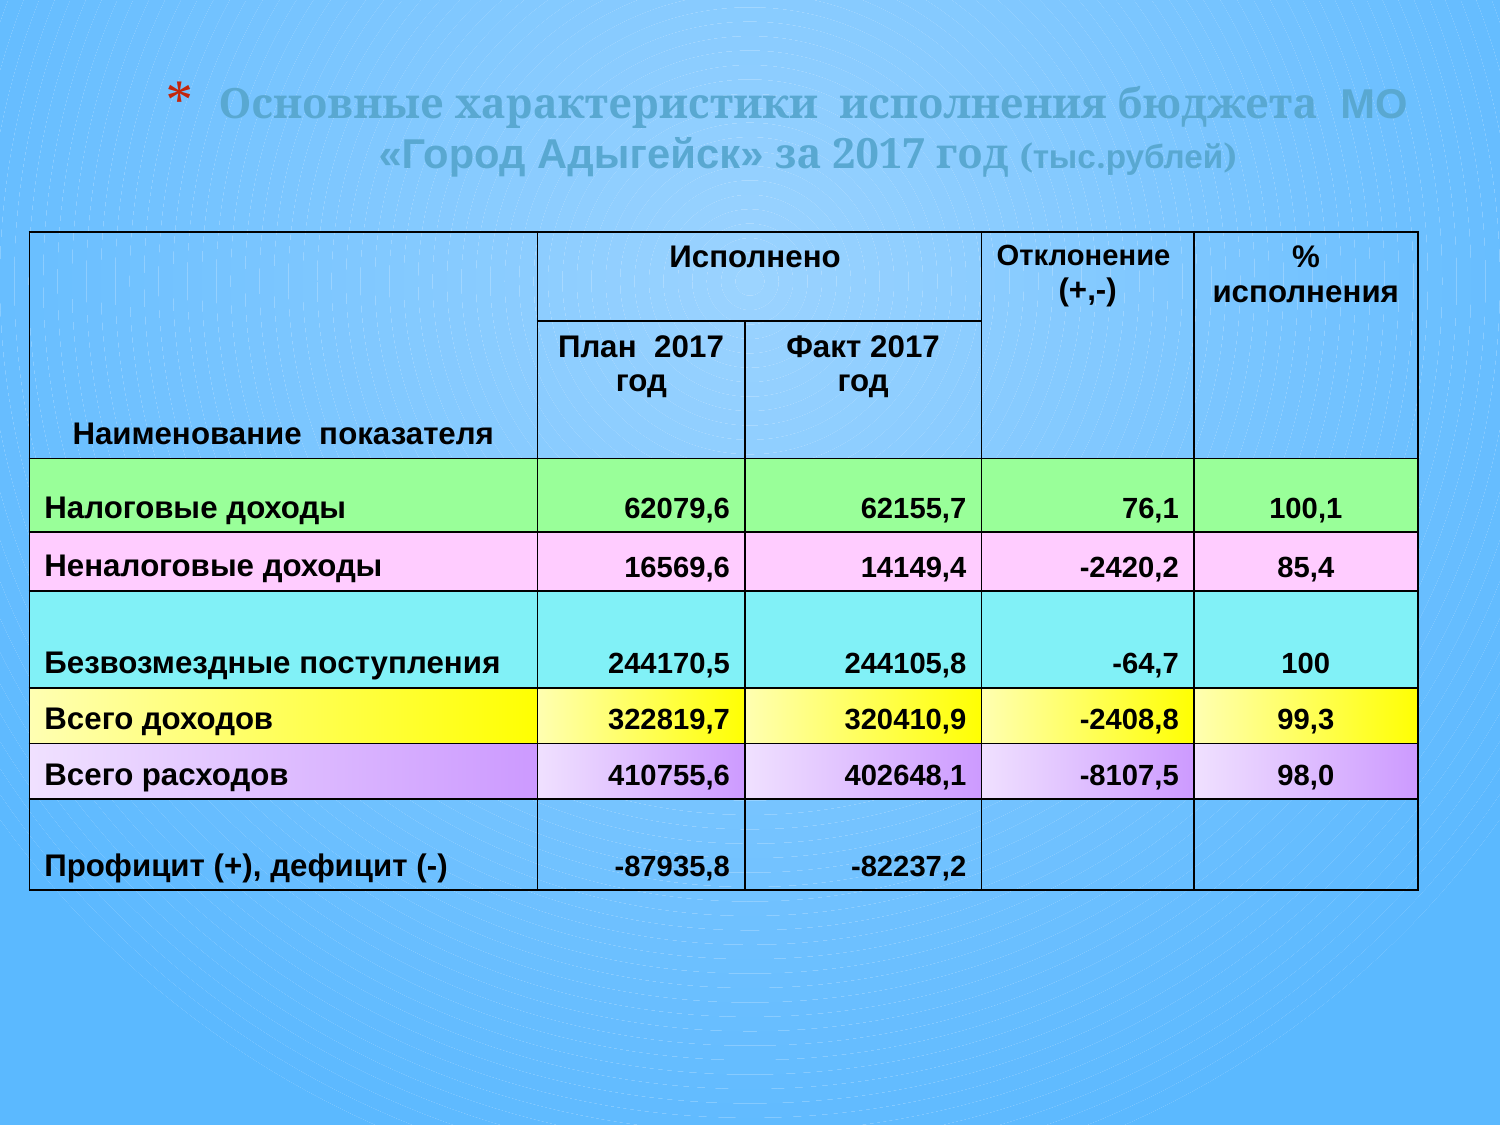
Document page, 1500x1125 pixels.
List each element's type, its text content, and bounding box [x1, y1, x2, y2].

table_cell 98,0 [1195, 744, 1417, 798]
table_cell Факт 2017 год [746, 322, 981, 458]
table_cell 322819,7 [538, 689, 744, 743]
table_cell [1195, 800, 1417, 889]
table_cell 244105,8 [746, 592, 981, 687]
table_cell 100,1 [1195, 459, 1417, 531]
table_cell 14149,4 [746, 533, 981, 590]
table_cell [982, 800, 1193, 889]
table_cell -82237,2 [746, 800, 981, 889]
table_cell 320410,9 [746, 689, 981, 743]
table_header Наименование показателя [30, 233, 537, 458]
table_header Отклонение (+,-) [982, 233, 1193, 458]
table_cell -8107,5 [982, 744, 1193, 798]
table_cell -2408,8 [982, 689, 1193, 743]
table_cell Всего расходов [30, 744, 537, 798]
title Основные характеристики исполнения бюджета МО «Город Адыгейск» за 2017 год (тыс.рублей) [100, 69, 1474, 178]
table_cell 402648,1 [746, 744, 981, 798]
table_cell Неналоговые доходы [30, 533, 537, 590]
table_header Исполнено [538, 233, 981, 320]
table_cell 244170,5 [538, 592, 744, 687]
table_cell Профицит (+), дефицит (-) [30, 800, 537, 889]
table_header [77, 325, 1435, 1035]
table_cell -87935,8 [538, 800, 744, 889]
table_cell 410755,6 [538, 744, 744, 798]
table_cell -2420,2 [982, 533, 1193, 590]
table_cell Безвозмездные поступления [30, 592, 537, 687]
table_cell Всего доходов [30, 689, 537, 743]
table_cell 85,4 [1195, 533, 1417, 590]
table_cell 16569,6 [538, 533, 744, 590]
table_cell 76,1 [982, 459, 1193, 531]
table_cell -64,7 [982, 592, 1193, 687]
table_cell 62155,7 [746, 459, 981, 531]
table_cell 99,3 [1195, 689, 1417, 743]
table_cell 100 [1195, 592, 1417, 687]
table_cell 62079,6 [538, 459, 744, 531]
table_header % исполнения [1195, 233, 1417, 458]
table_cell План 2017 год [538, 322, 744, 458]
table_cell Налоговые доходы [30, 459, 537, 531]
